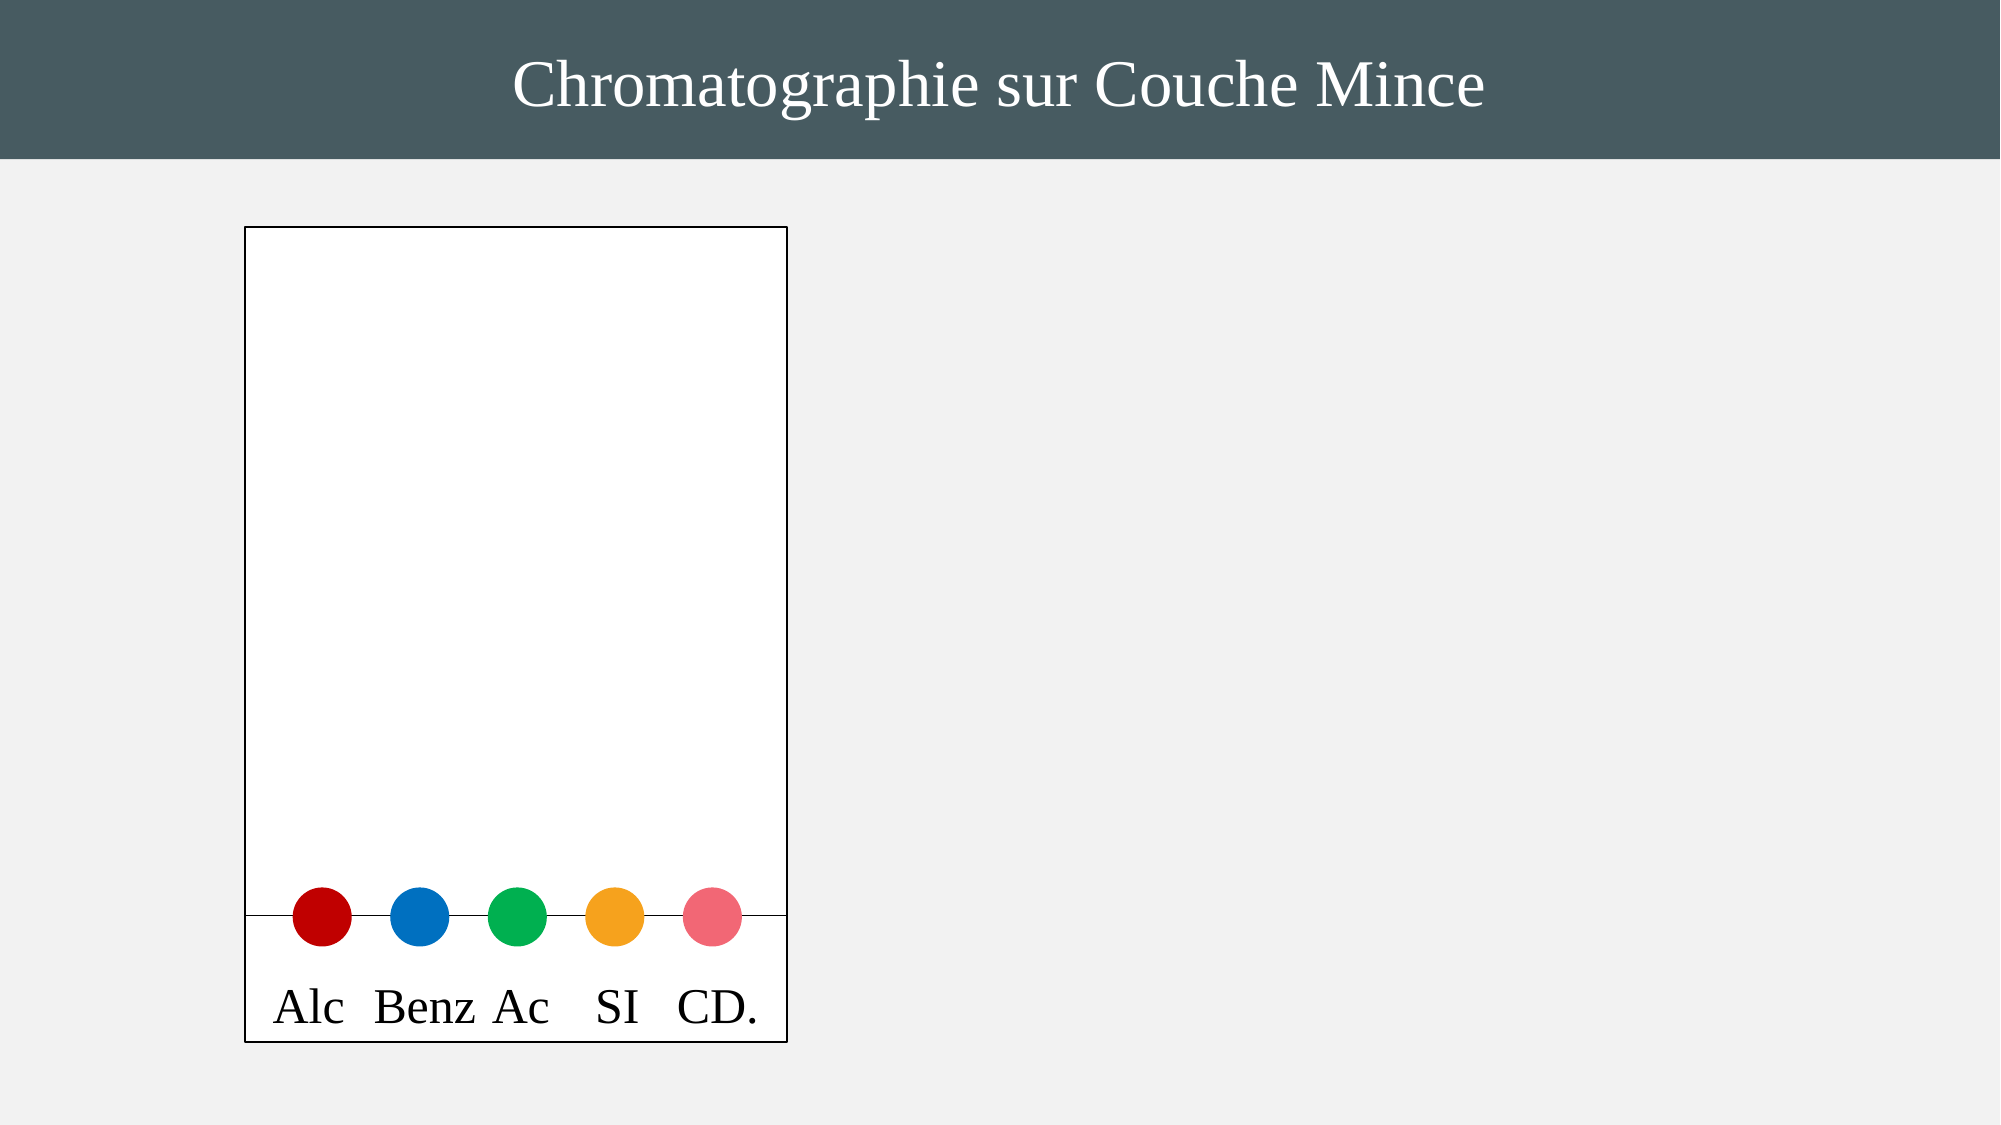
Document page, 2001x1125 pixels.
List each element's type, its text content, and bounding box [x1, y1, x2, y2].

text_box [291, 886, 353, 915]
text_box [389, 916, 451, 948]
text_box [389, 886, 451, 915]
text_box [486, 916, 548, 948]
text_box [486, 886, 548, 915]
text_box SI [580, 966, 655, 1042]
text_box CD. [662, 966, 774, 1042]
text_box Ac [477, 966, 566, 1042]
text_box [681, 916, 743, 948]
text_box [244, 226, 788, 1043]
text_box [584, 886, 646, 915]
text_box [584, 916, 646, 948]
text_box Alc [258, 966, 358, 1042]
text_box [681, 886, 743, 915]
text_box [291, 916, 353, 948]
text_box Chromatographie sur Couche Mince [0, 0, 2000, 160]
text_box Benz [358, 966, 477, 1042]
